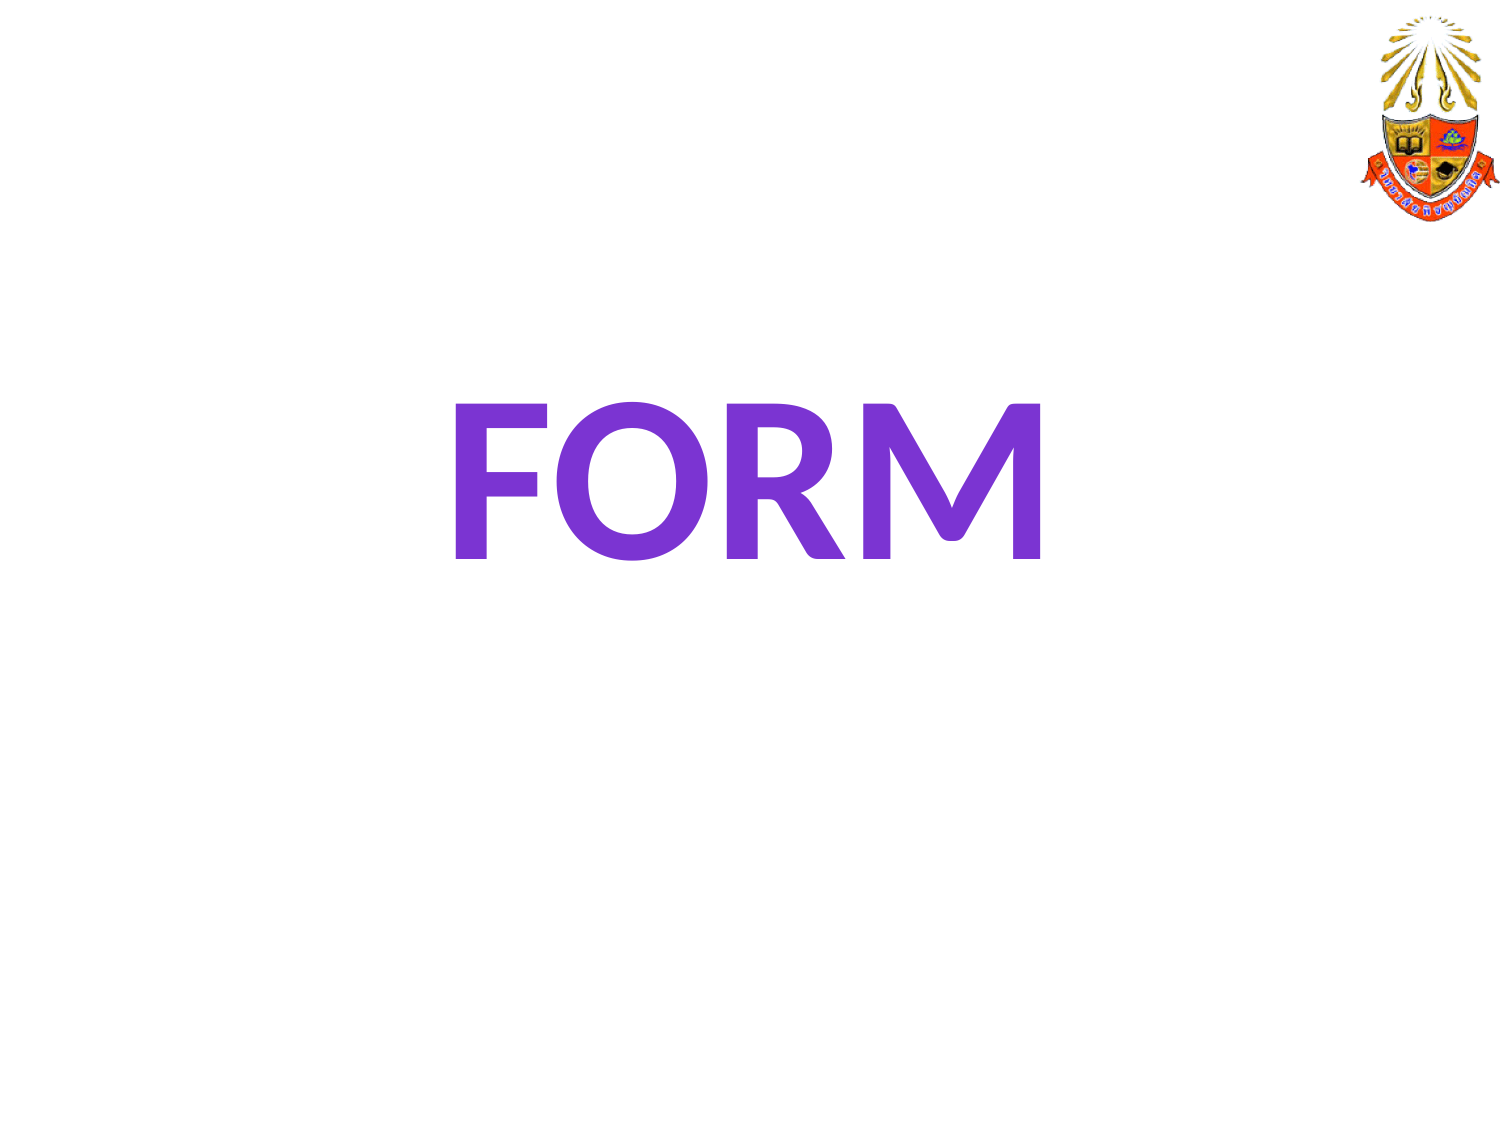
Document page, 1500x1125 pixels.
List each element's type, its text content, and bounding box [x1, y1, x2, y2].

text_box Form [428, 312, 1073, 615]
picture [1359, 0, 1500, 222]
